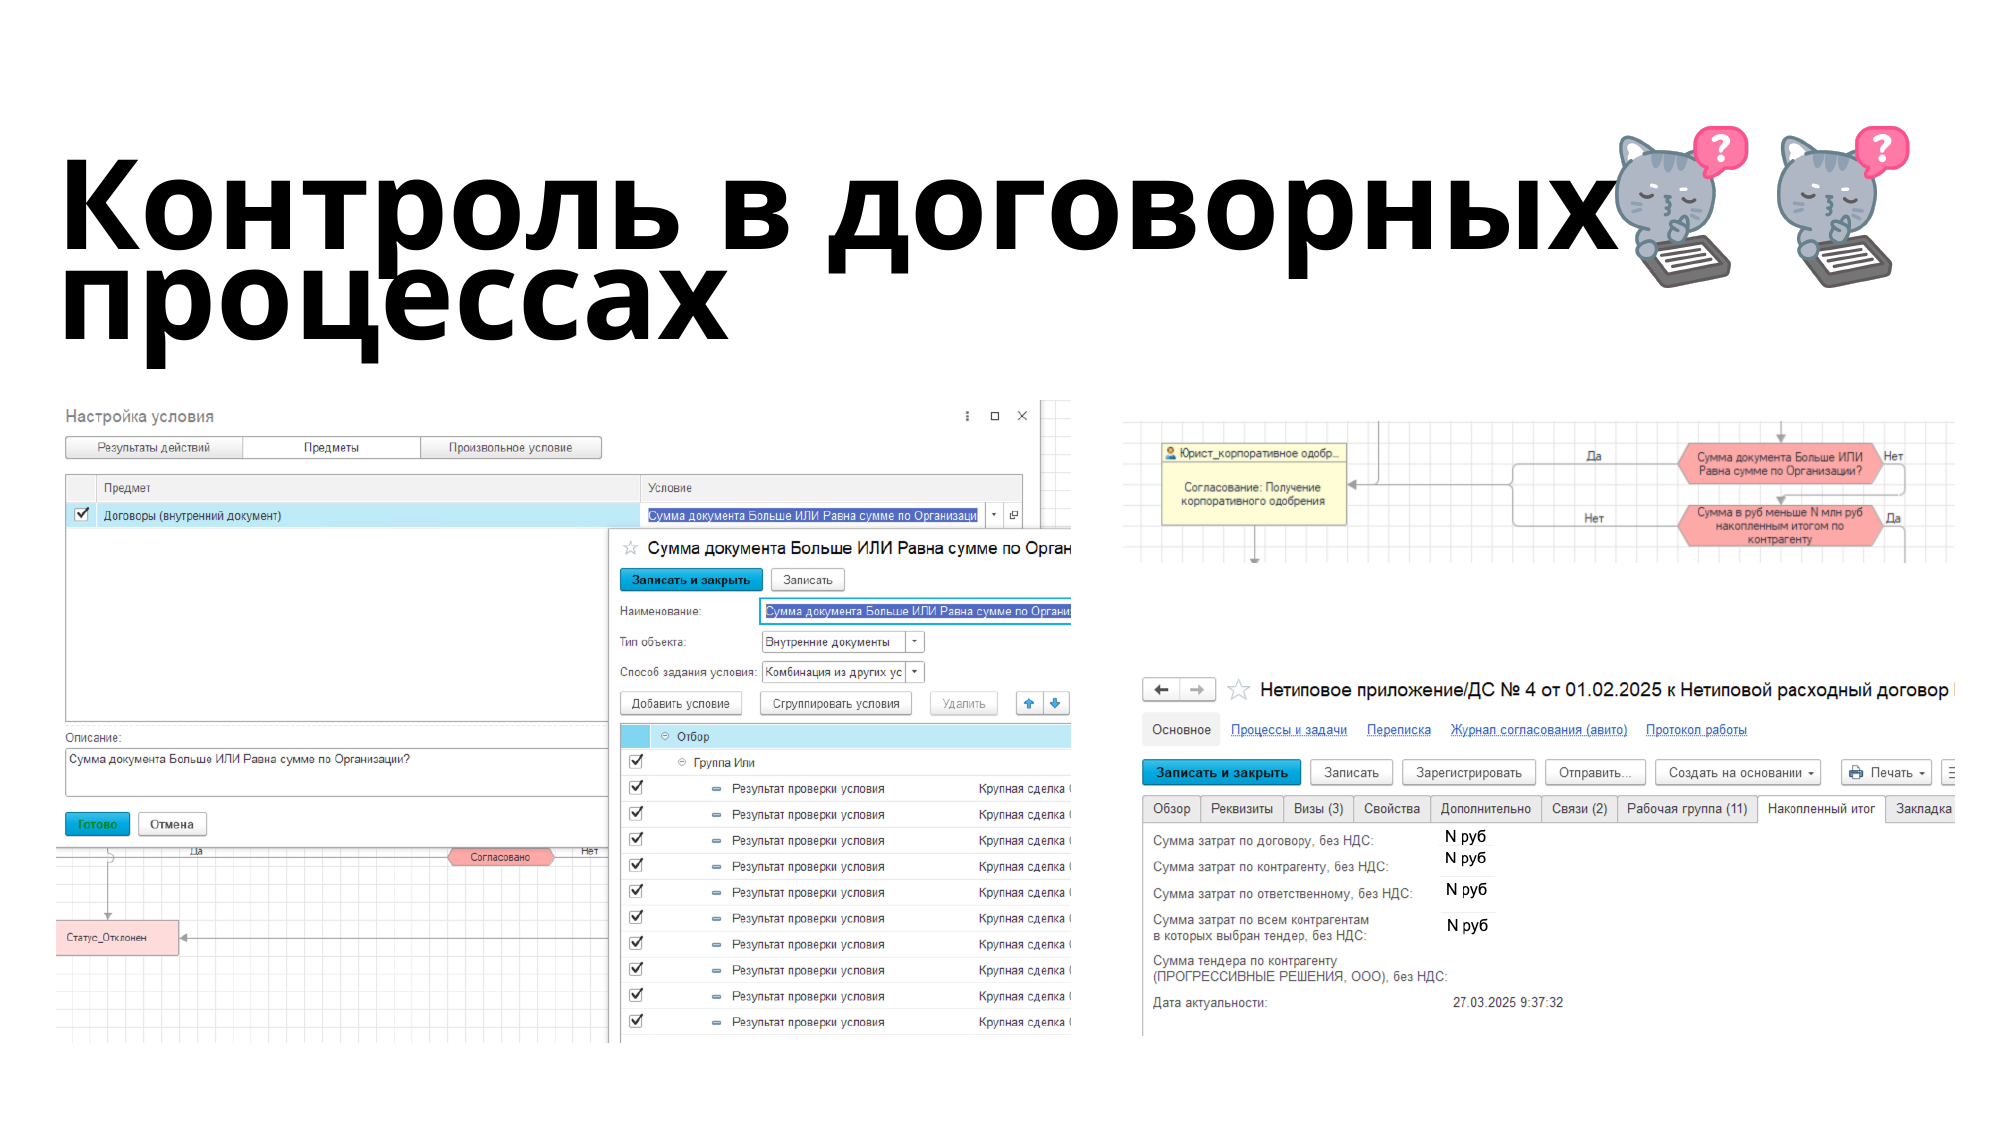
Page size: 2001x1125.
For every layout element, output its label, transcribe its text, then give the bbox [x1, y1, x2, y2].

picture [1123, 421, 1955, 563]
list Контроль в договорных процессах [48, 173, 1884, 819]
picture [56, 400, 1071, 1043]
picture [1600, 126, 1924, 288]
picture [1136, 671, 1955, 1052]
